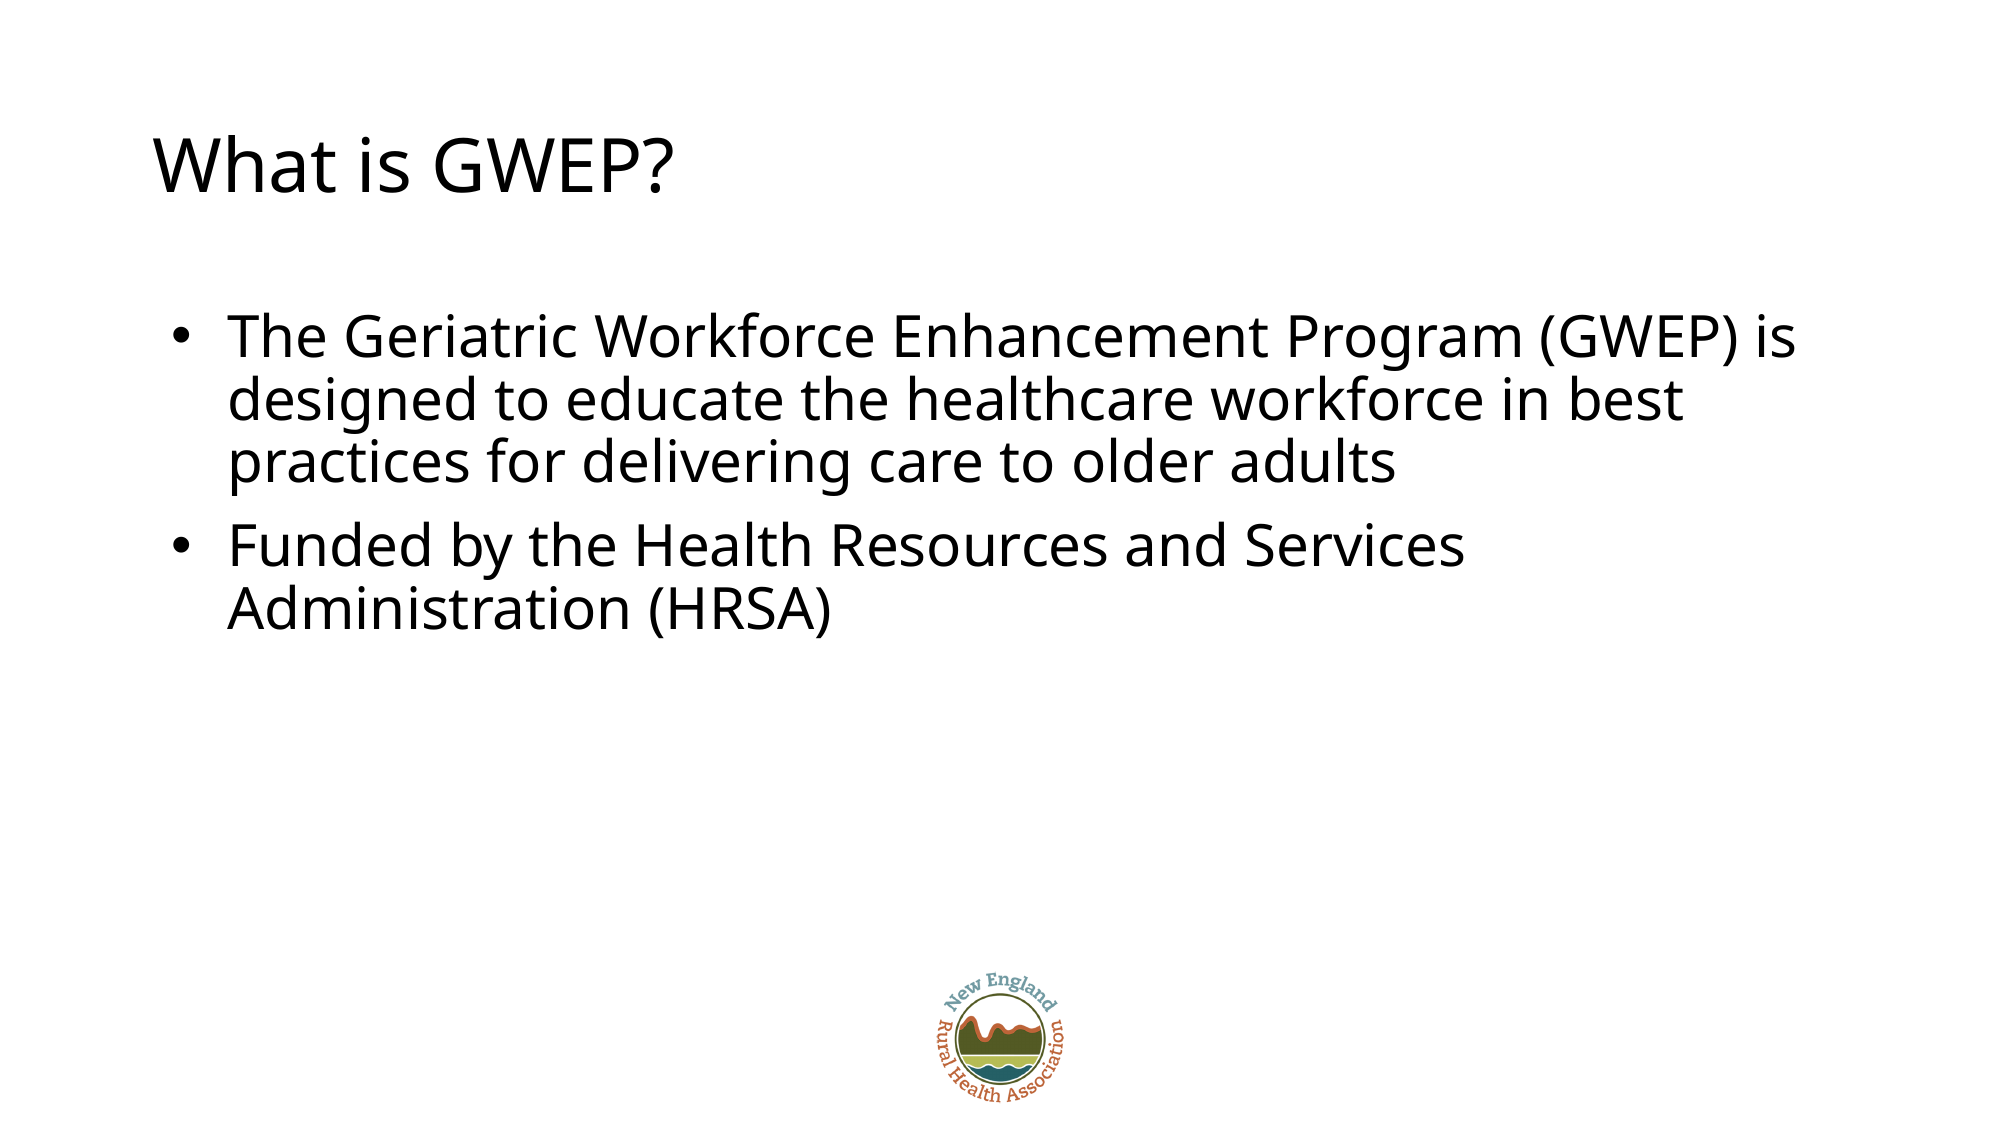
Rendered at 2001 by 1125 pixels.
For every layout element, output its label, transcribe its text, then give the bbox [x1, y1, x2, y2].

title What is GWEP? [137, 59, 1863, 278]
footer [45, 1041, 1748, 1102]
list The Geriatric Workforce Enhancement Program (GWEP) is designed to educate the healthcare workforce in best practices for delivering care to older adults Funded by the Health Resources and Services Administration (HRSA) [137, 299, 1863, 1014]
picture [934, 1014, 1066, 1041]
